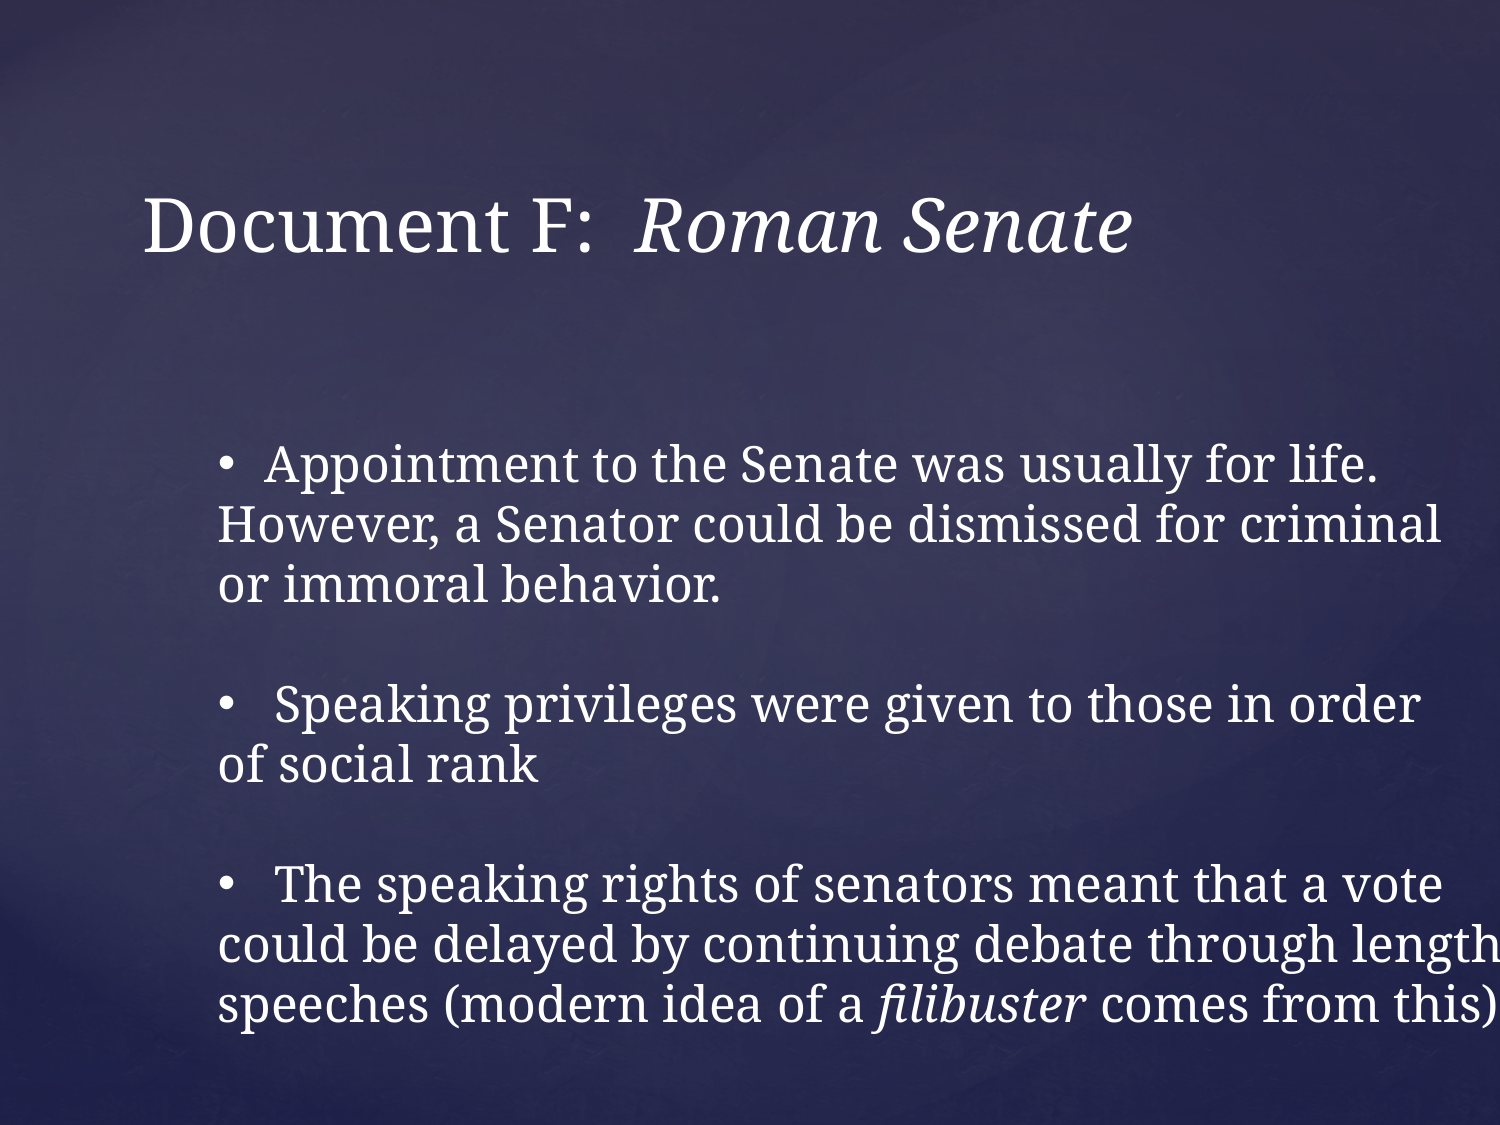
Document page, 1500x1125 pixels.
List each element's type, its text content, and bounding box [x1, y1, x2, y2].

text_box Appointment to the Senate was usually for life. However, a Senator could be dismissed for criminal or immoral behavior. Speaking privileges were given to those in order of social rank The speaking rights of senators meant that a vote could be delayed by continuing debate through lengthy speeches (modern idea of a filibuster comes from this) [203, 424, 1500, 1100]
title Document F: Roman Senate [127, 99, 1365, 275]
